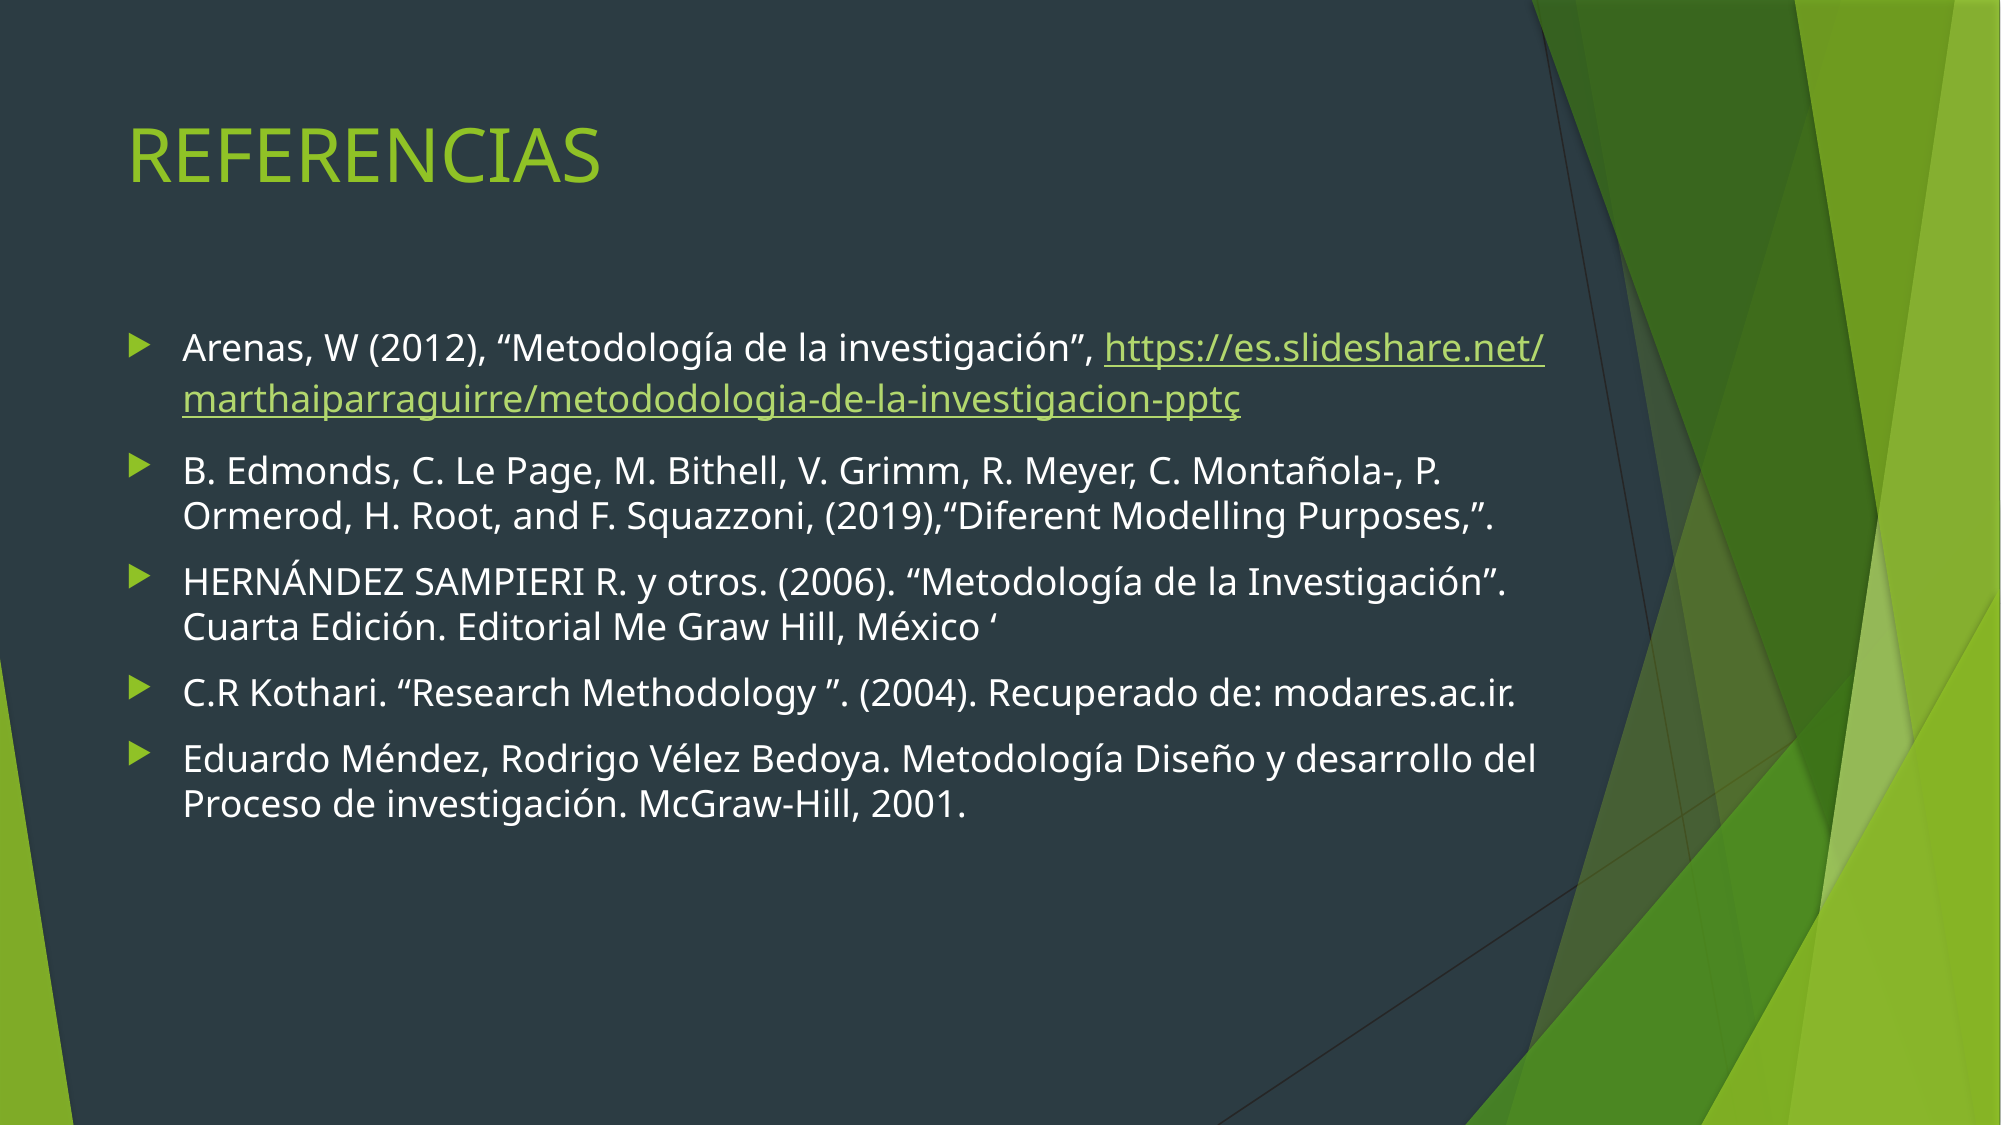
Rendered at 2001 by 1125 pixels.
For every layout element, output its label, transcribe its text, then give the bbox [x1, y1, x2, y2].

list Arenas, W (2012), “Metodología de la investigación”, https://es.slideshare.net/marthaiparraguirre/metododologia-de-la-investigacion-pptç B. Edmonds, C. Le Page, M. Bithell, V. Grimm, R. Meyer, C. Montañola-, P. Ormerod, H. Root, and F. Squazzoni, (2019),“Diferent Modelling Purposes,”. HERNÁNDEZ SAMPIERI R. y otros. (2006). “Metodología de la Investigación”. Cuarta Edición. Editorial Me Graw Hill, México ‘ C.R Kothari. “Research Methodology ”. (2004). Recuperado de: modares.ac.ir. Eduardo Méndez, Rodrigo Vélez Bedoya. Metodología Diseño y desarrollo del Proceso de investigación. McGraw-Hill, 2001. [111, 316, 1604, 954]
title REFERENCIAS [111, 99, 1522, 316]
